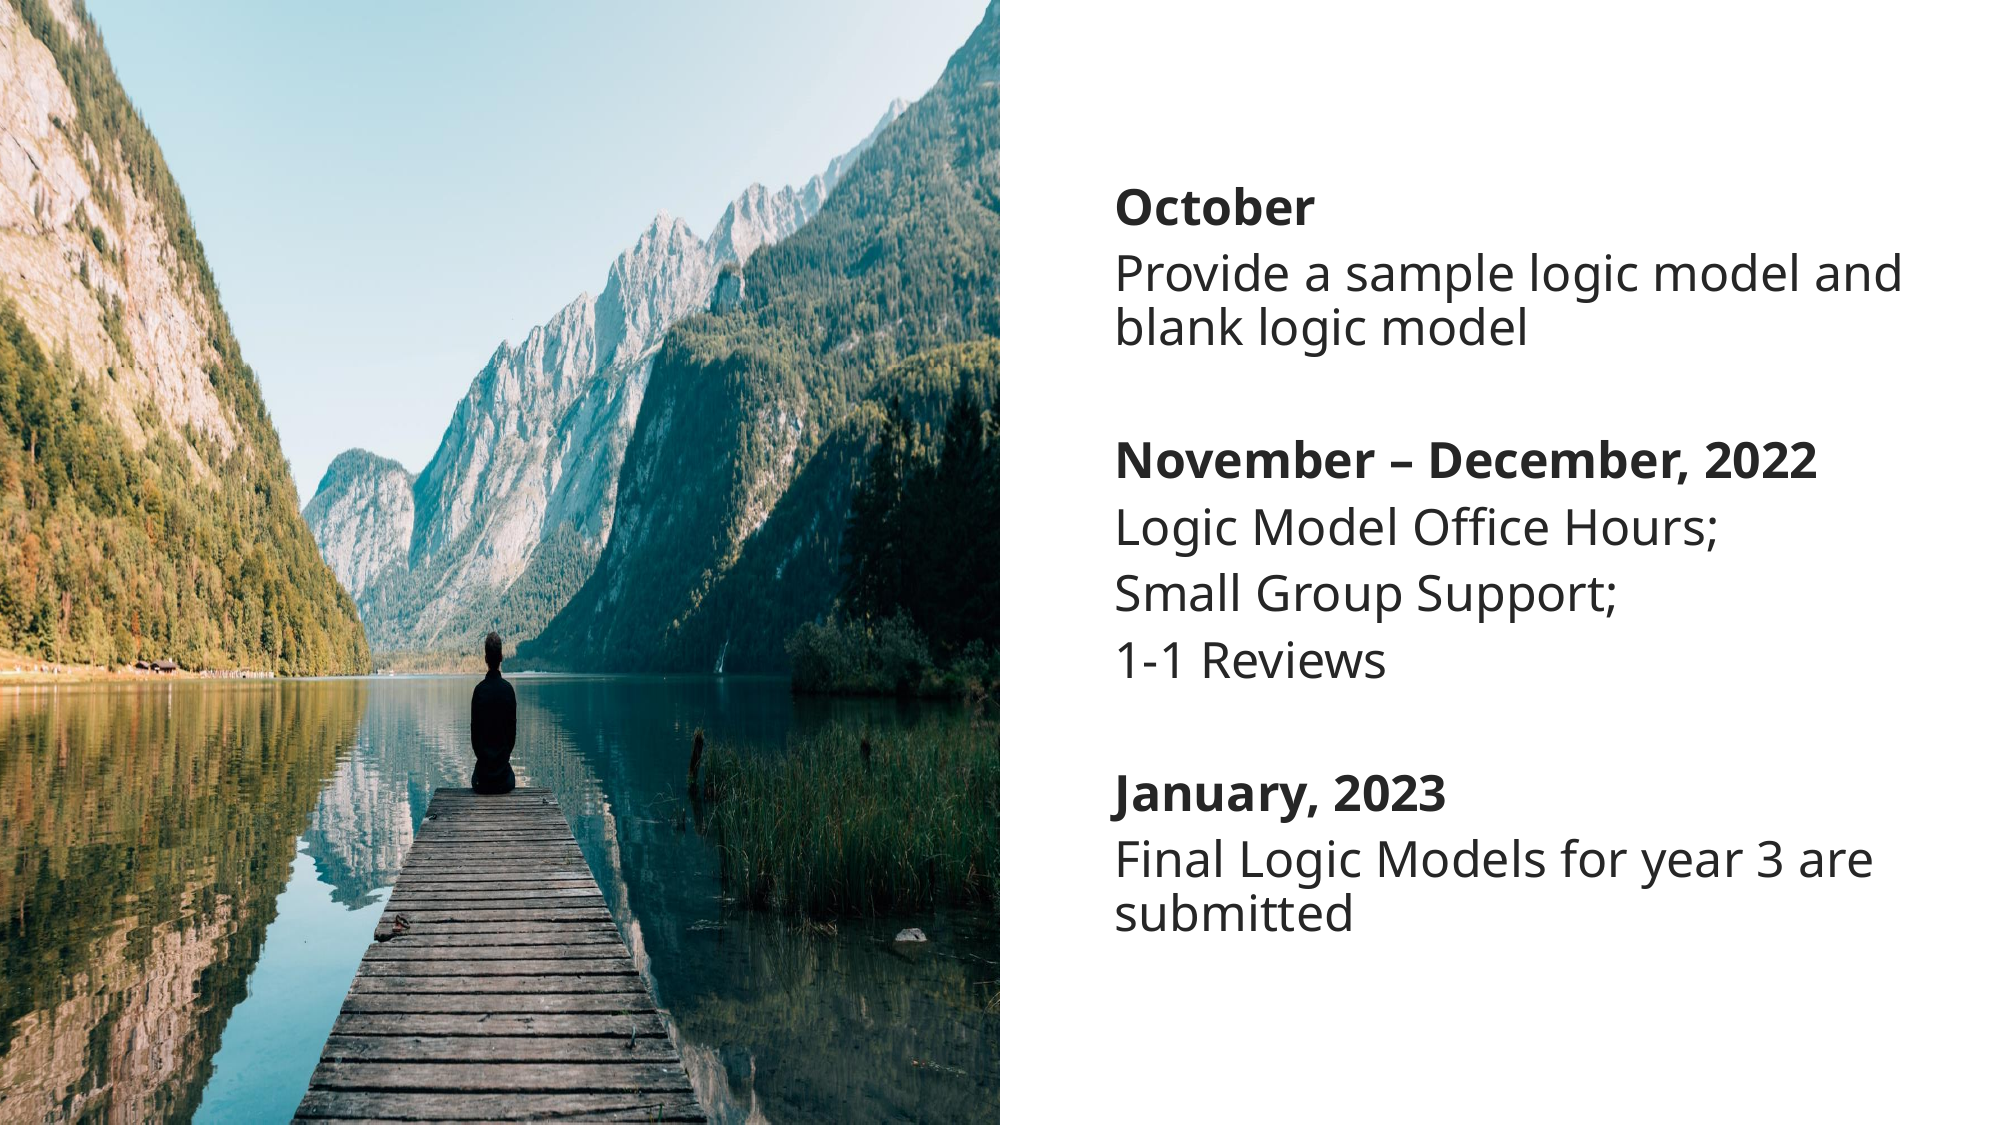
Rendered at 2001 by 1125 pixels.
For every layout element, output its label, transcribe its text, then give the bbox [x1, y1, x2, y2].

picture [0, 0, 1000, 1125]
list October Provide a sample logic model and blank logic model November – December, 2022 Logic Model Office Hours; Small Group Support; 1-1 Reviews January, 2023 Final Logic Models for year 3 are submitted [1099, 170, 1957, 954]
